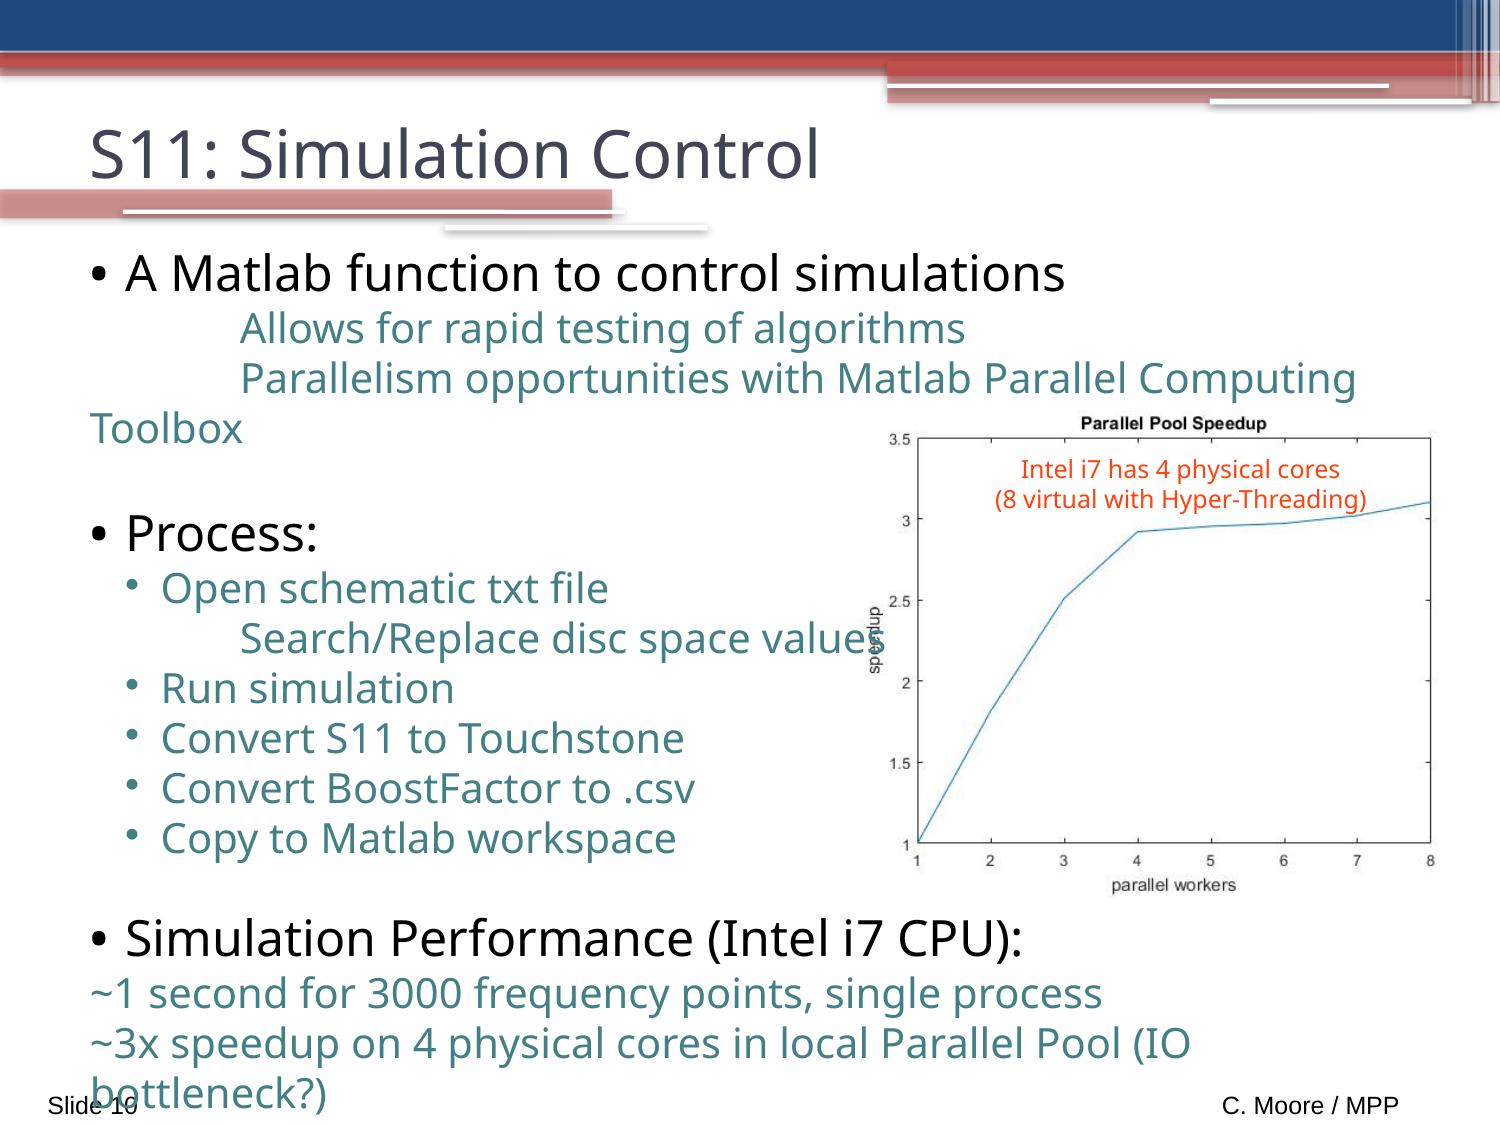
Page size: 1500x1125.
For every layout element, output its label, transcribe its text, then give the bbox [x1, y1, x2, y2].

text_box A Matlab function to control simulations Allows for rapid testing of algorithms Parallelism opportunities with Matlab Parallel Computing Toolbox Process: Open schematic txt file Search/Replace disc space values Run simulation Convert S11 to Touchstone Convert BoostFactor to .csv Copy to Matlab workspace Simulation Performance (Intel i7 CPU): ~1 second for 3000 frequency points, single process ~3x speedup on 4 physical cores in local Parallel Pool (IO bottleneck?) [74, 234, 1425, 1079]
text_box S11: Simulation Control [74, 117, 1425, 188]
picture [831, 401, 1494, 898]
